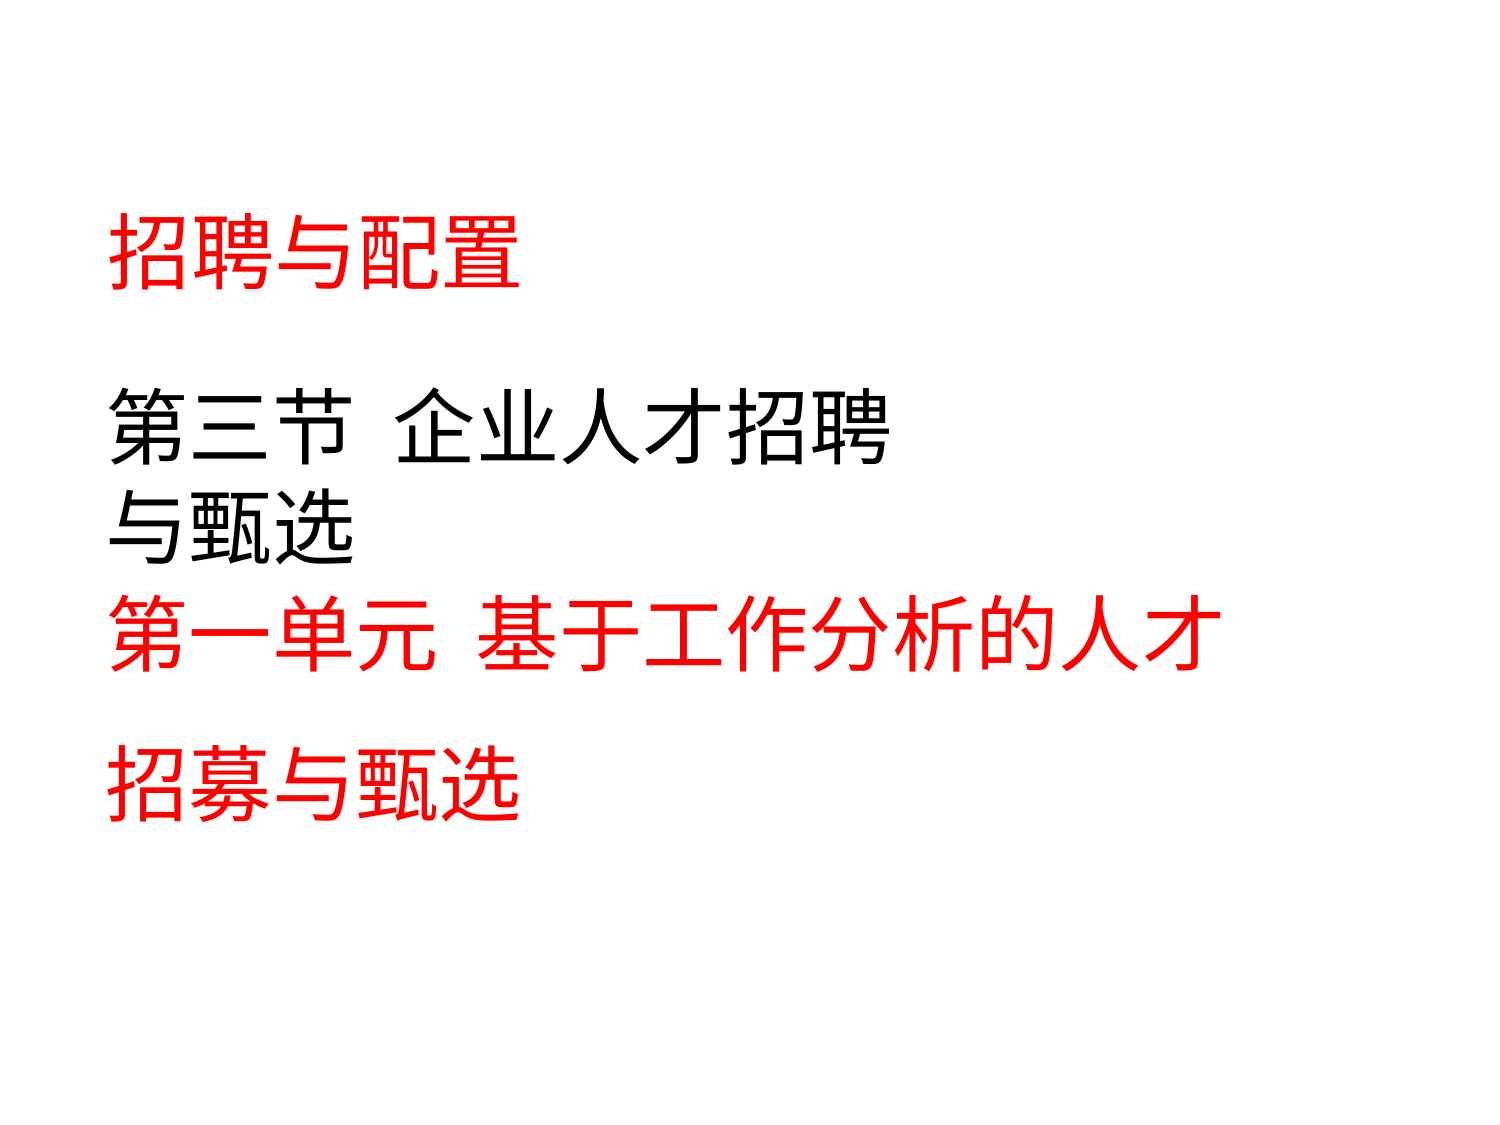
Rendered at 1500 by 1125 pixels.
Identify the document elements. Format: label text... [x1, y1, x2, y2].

text_box 第一单元 基于工作分析的人才招募与甄选 [90, 524, 1288, 840]
title 招聘与配置 [92, 172, 540, 329]
subtitle 第三节 企业人才招聘与甄选 [90, 367, 927, 493]
